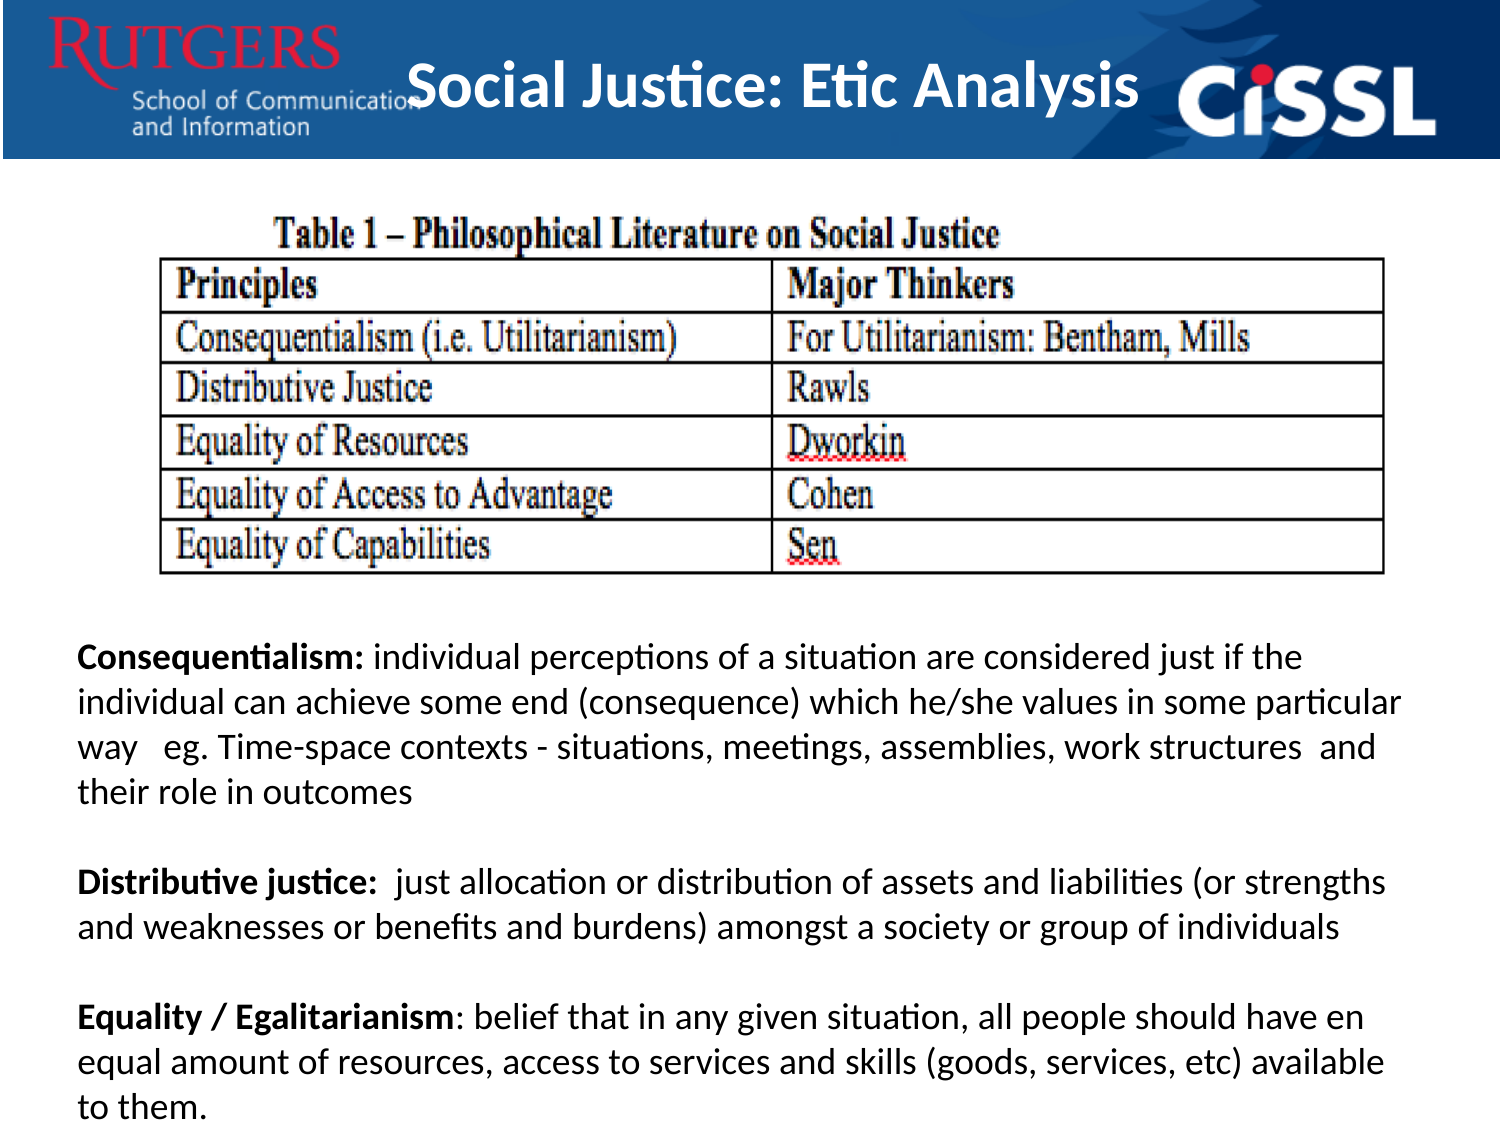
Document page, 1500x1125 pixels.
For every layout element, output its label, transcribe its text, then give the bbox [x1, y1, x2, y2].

picture [137, 162, 1426, 651]
text_box Consequentialism: individual perceptions of a situation are considered just if the individual can achieve some end (consequence) which he/she values in some particular way eg. Time-space contexts - situations, meetings, assemblies, work structures and their role in outcomes Distributive justice: just allocation or distribution of assets and liabilities (or strengths and weaknesses or benefits and burdens) amongst a society or group of individuals Equality / Egalitarianism: belief that in any given situation, all people should have en equal amount of resources, access to services and skills (goods, services, etc) available to them. [62, 624, 1438, 1125]
picture [3, 0, 1500, 159]
